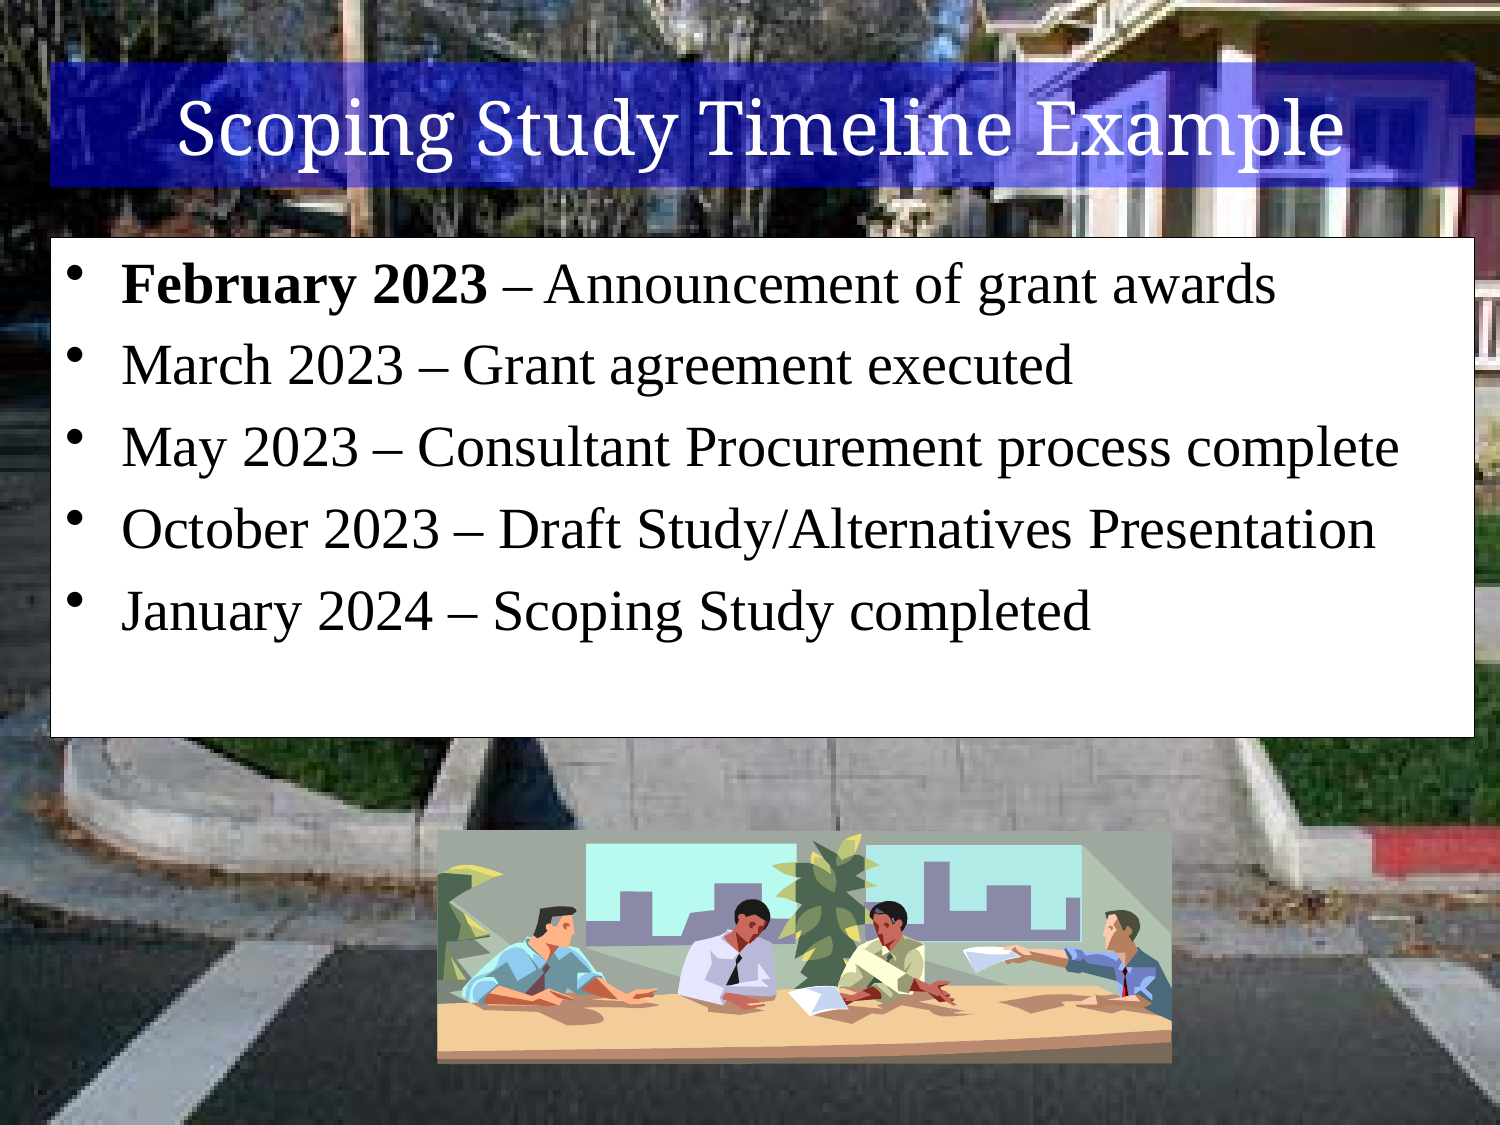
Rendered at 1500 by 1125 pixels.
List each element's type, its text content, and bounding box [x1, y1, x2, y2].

list February 2023 – Announcement of grant awards March 2023 – Grant agreement executed May 2023 – Consultant Procurement process complete October 2023 – Draft Study/Alternatives Presentation January 2024 – Scoping Study completed [50, 237, 1475, 738]
picture [0, 0, 1500, 1125]
title Scoping Study Timeline Example [50, 62, 1475, 188]
